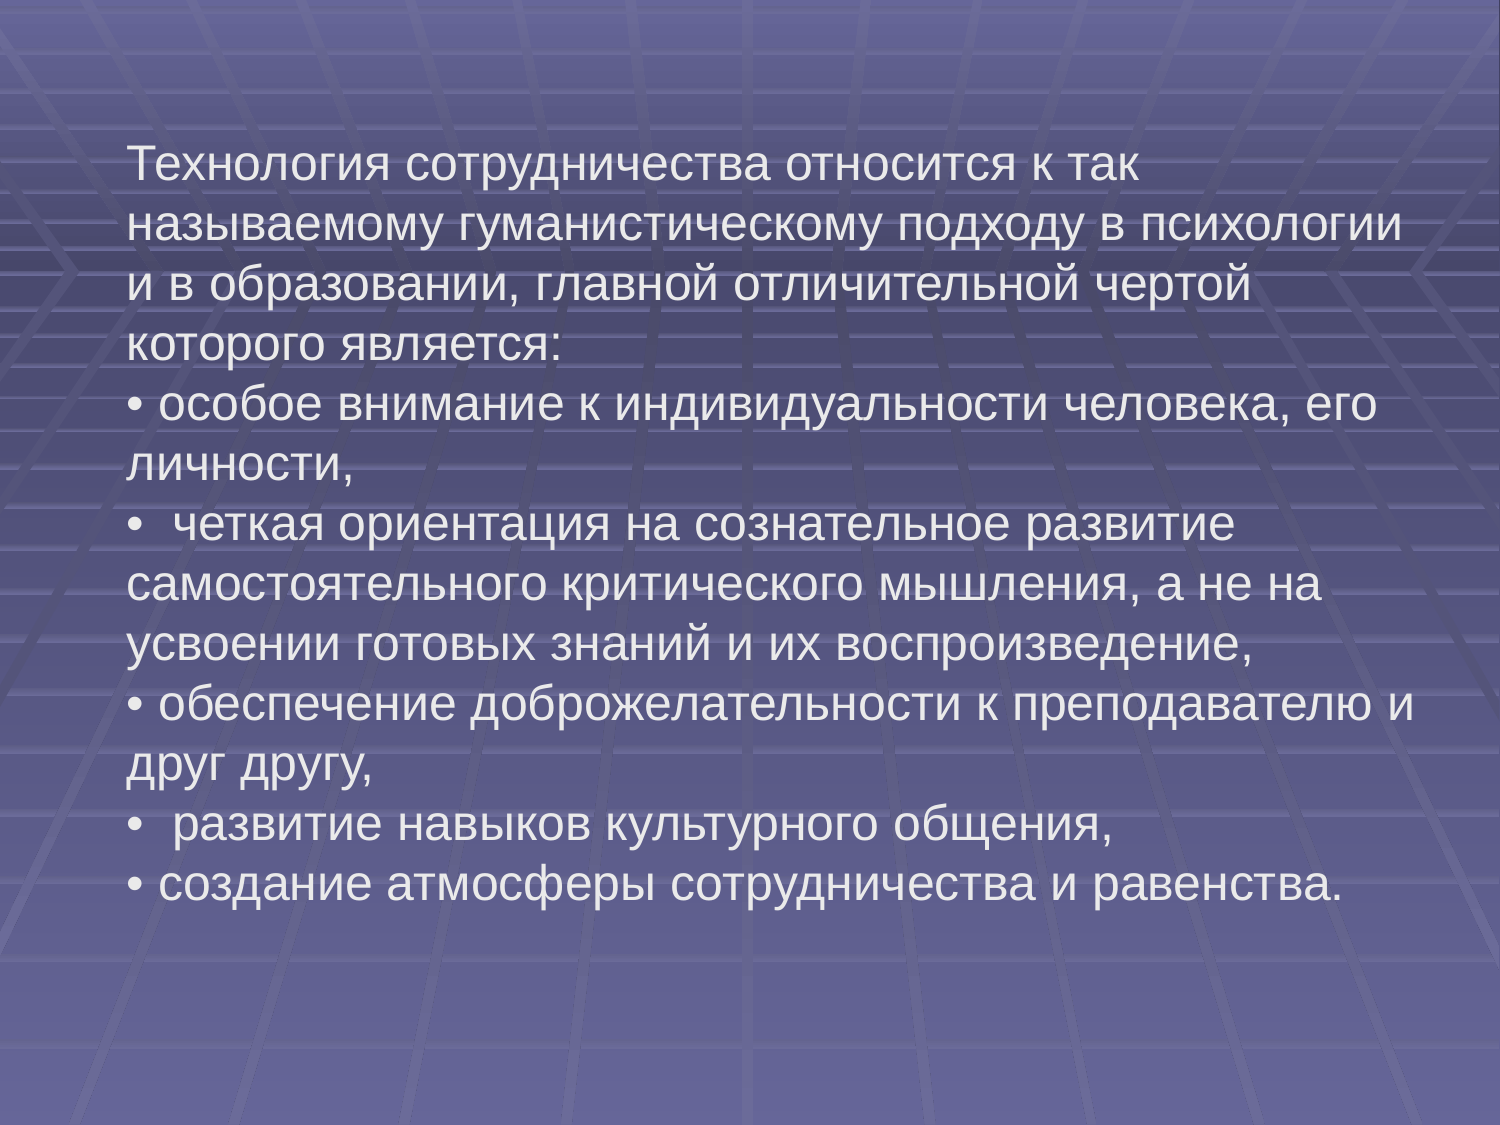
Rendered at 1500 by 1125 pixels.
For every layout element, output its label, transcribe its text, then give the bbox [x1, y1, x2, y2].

text_box Технология сотрудничества относится к так называемому гуманистическому подходу в психологии и в образовании, главной отличительной чертой которого является: • особое внимание к индивидуальности человека, его личности, • четкая ориентация на сознательное развитие самостоятельного критического мышления, а не на усвоении готовых знаний и их воспроизведение, • обеспечение доброжелательности к преподавателю и друг другу, • развитие навыков культурного общения, • создание атмосферы сотрудничества и равенства. [112, 123, 1459, 918]
